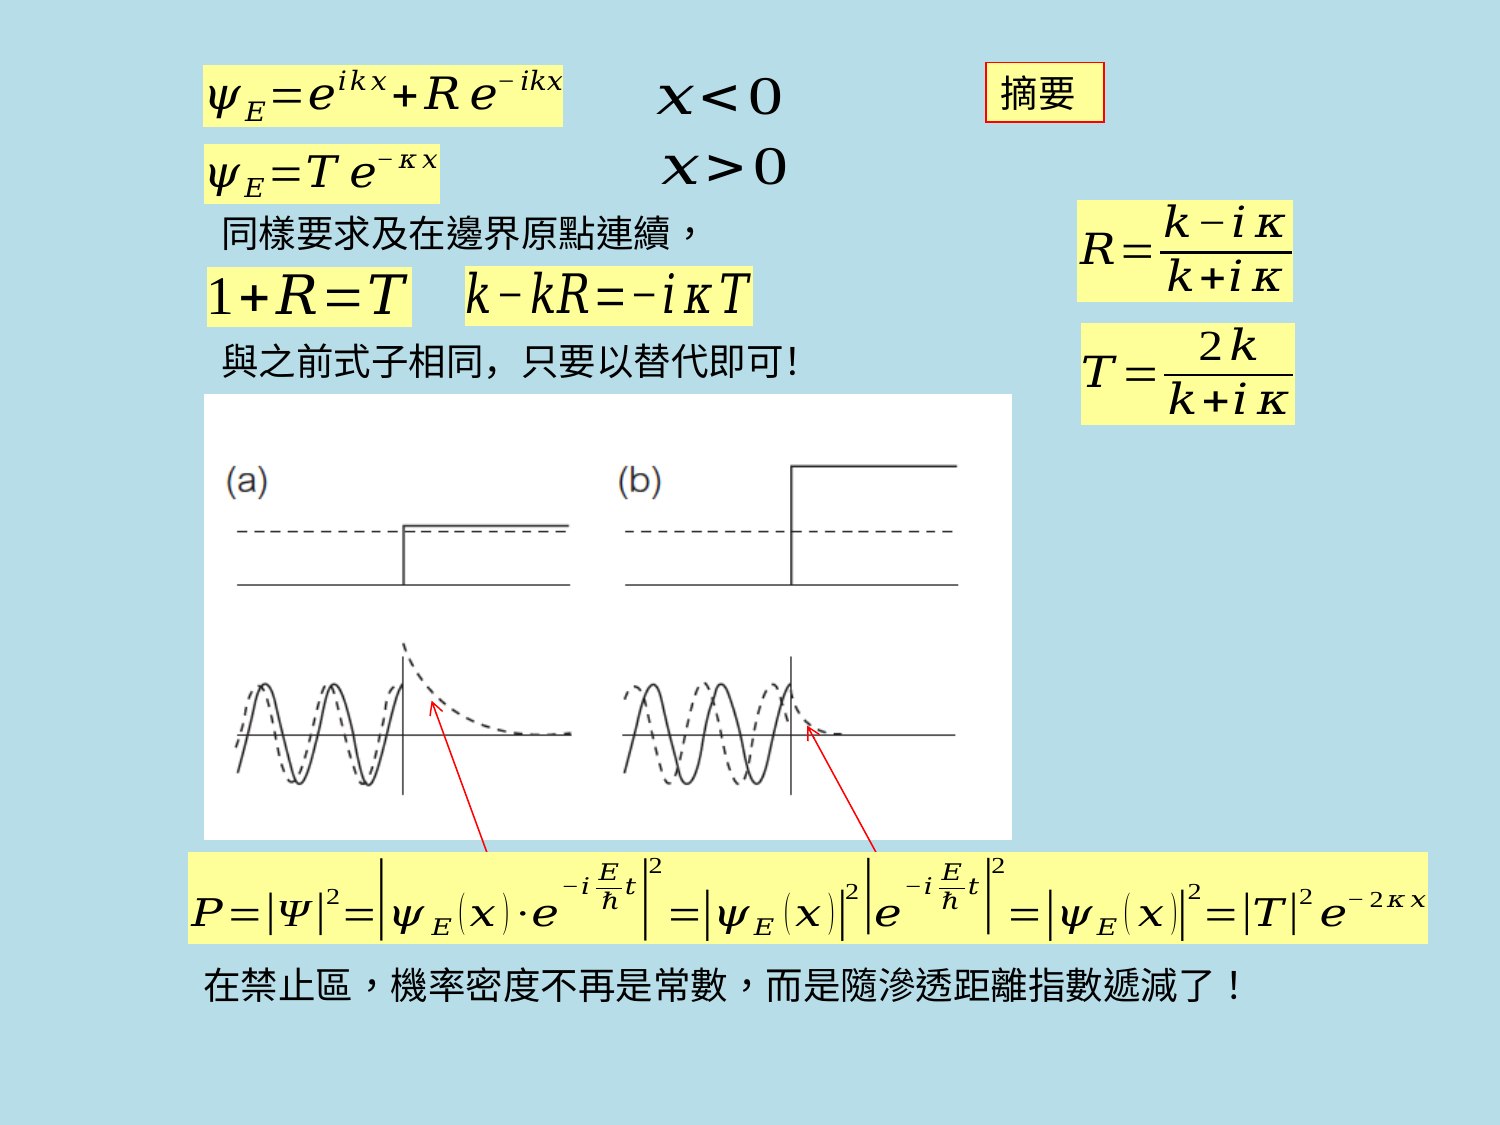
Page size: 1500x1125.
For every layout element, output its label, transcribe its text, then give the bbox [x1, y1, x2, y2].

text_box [806, 725, 879, 857]
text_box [431, 700, 489, 857]
text_box 摘要 [986, 62, 1105, 123]
picture [204, 394, 1012, 841]
